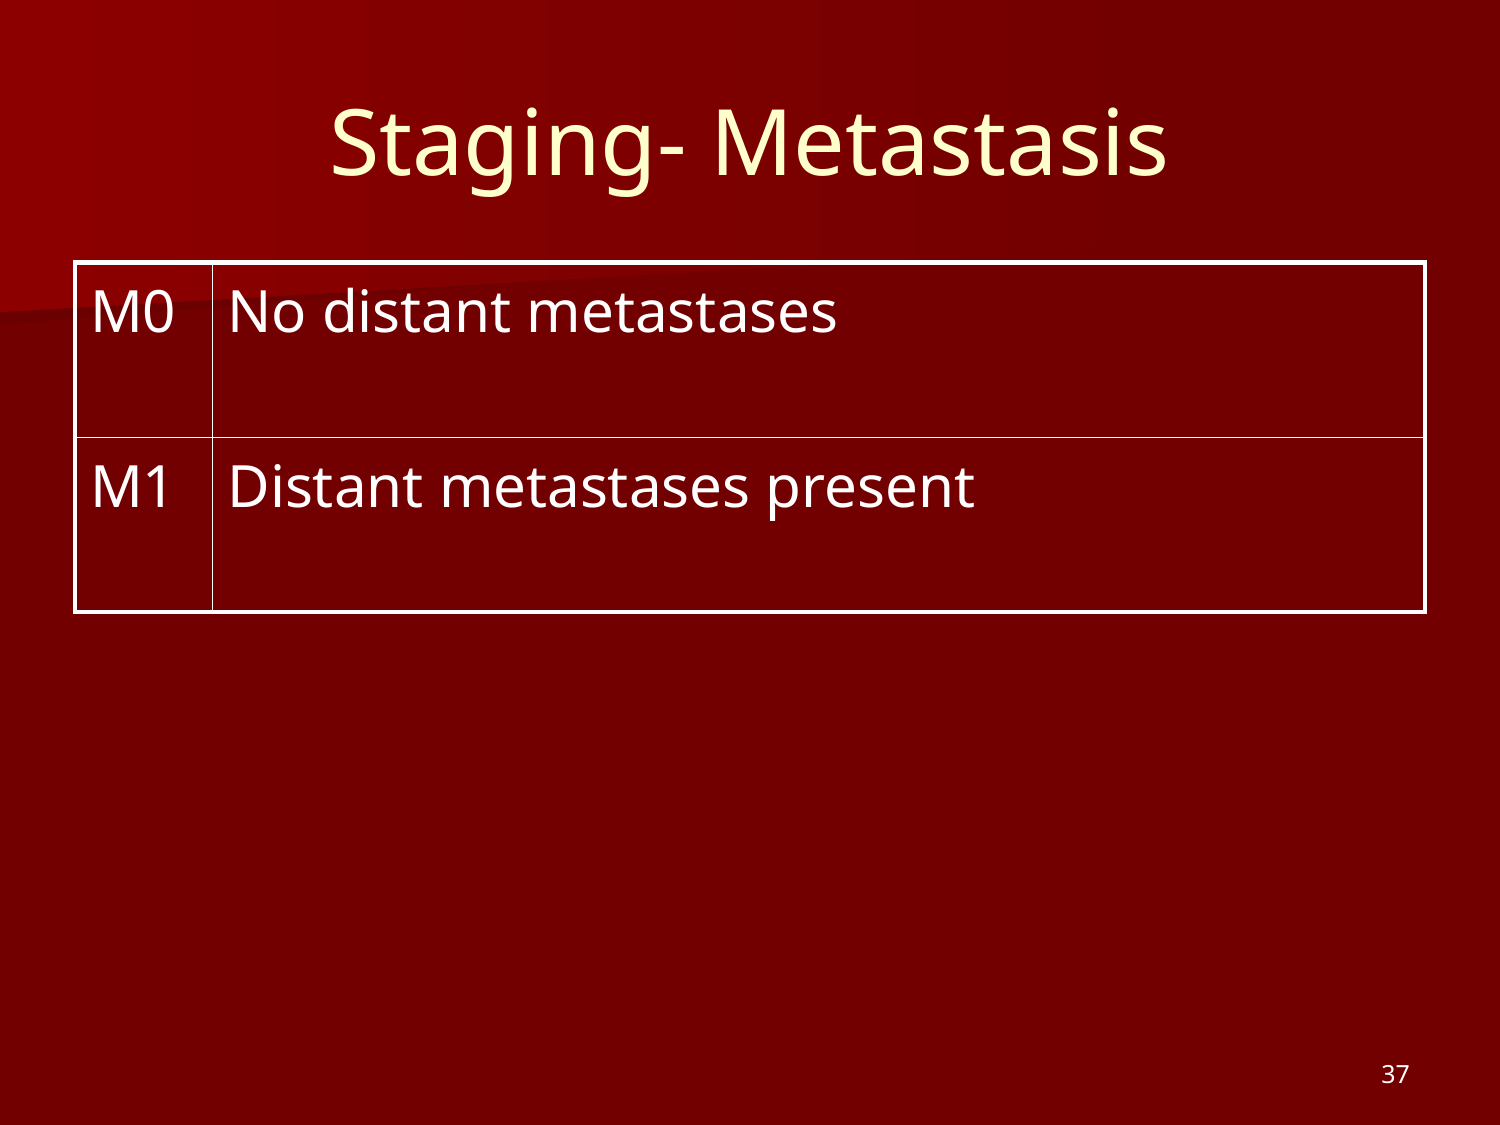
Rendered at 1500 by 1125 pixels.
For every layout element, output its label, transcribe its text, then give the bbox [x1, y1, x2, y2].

table_header No distant metastases [213, 265, 1423, 437]
table_cell Distant metastases present [213, 438, 1423, 610]
slide_number 37 [1074, 1024, 1426, 1101]
table_cell M1 [77, 438, 212, 610]
table_header M0 [77, 265, 212, 437]
title Staging- Metastasis [74, 44, 1426, 233]
